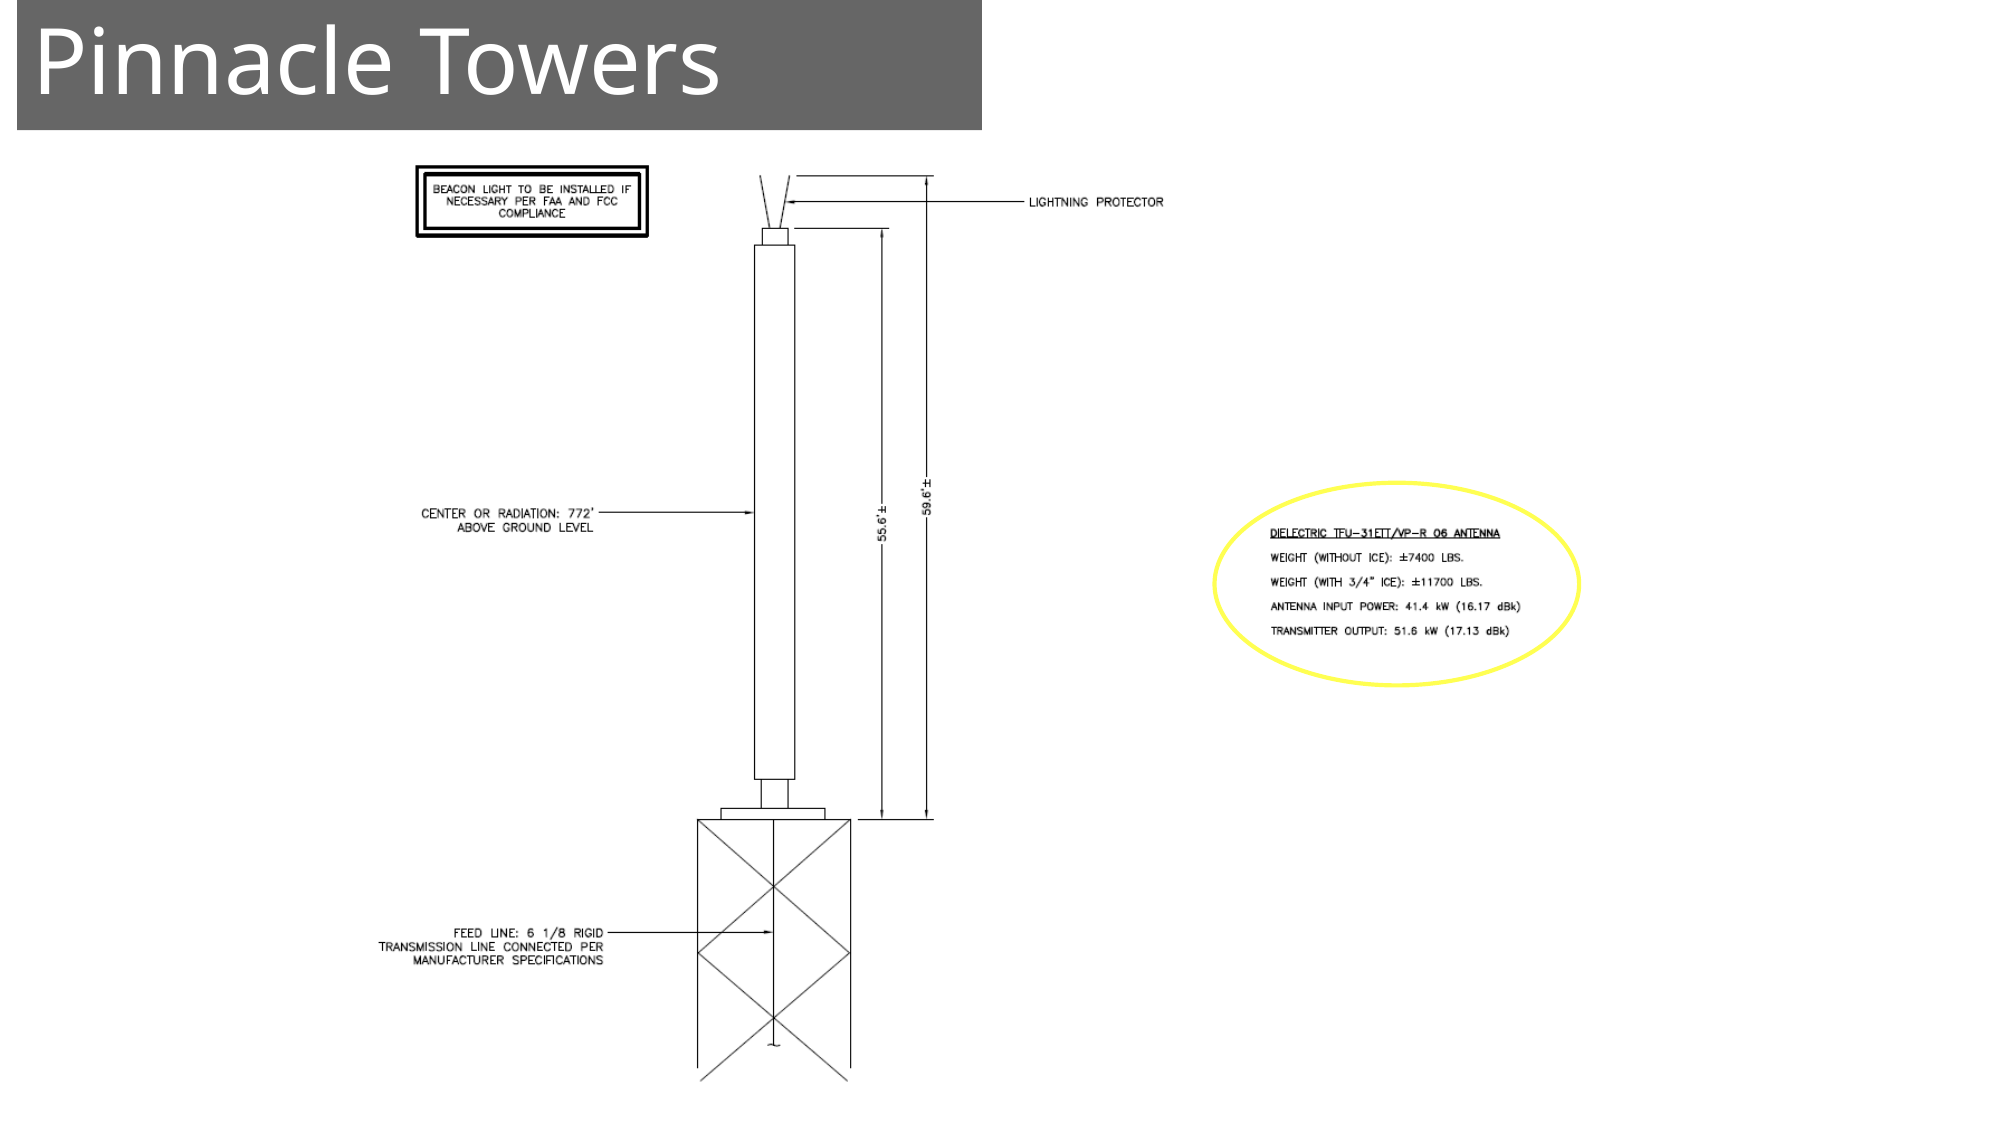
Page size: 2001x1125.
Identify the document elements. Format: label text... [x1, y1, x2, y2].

picture [362, 138, 1602, 1092]
title Pinnacle Towers [17, 0, 982, 131]
